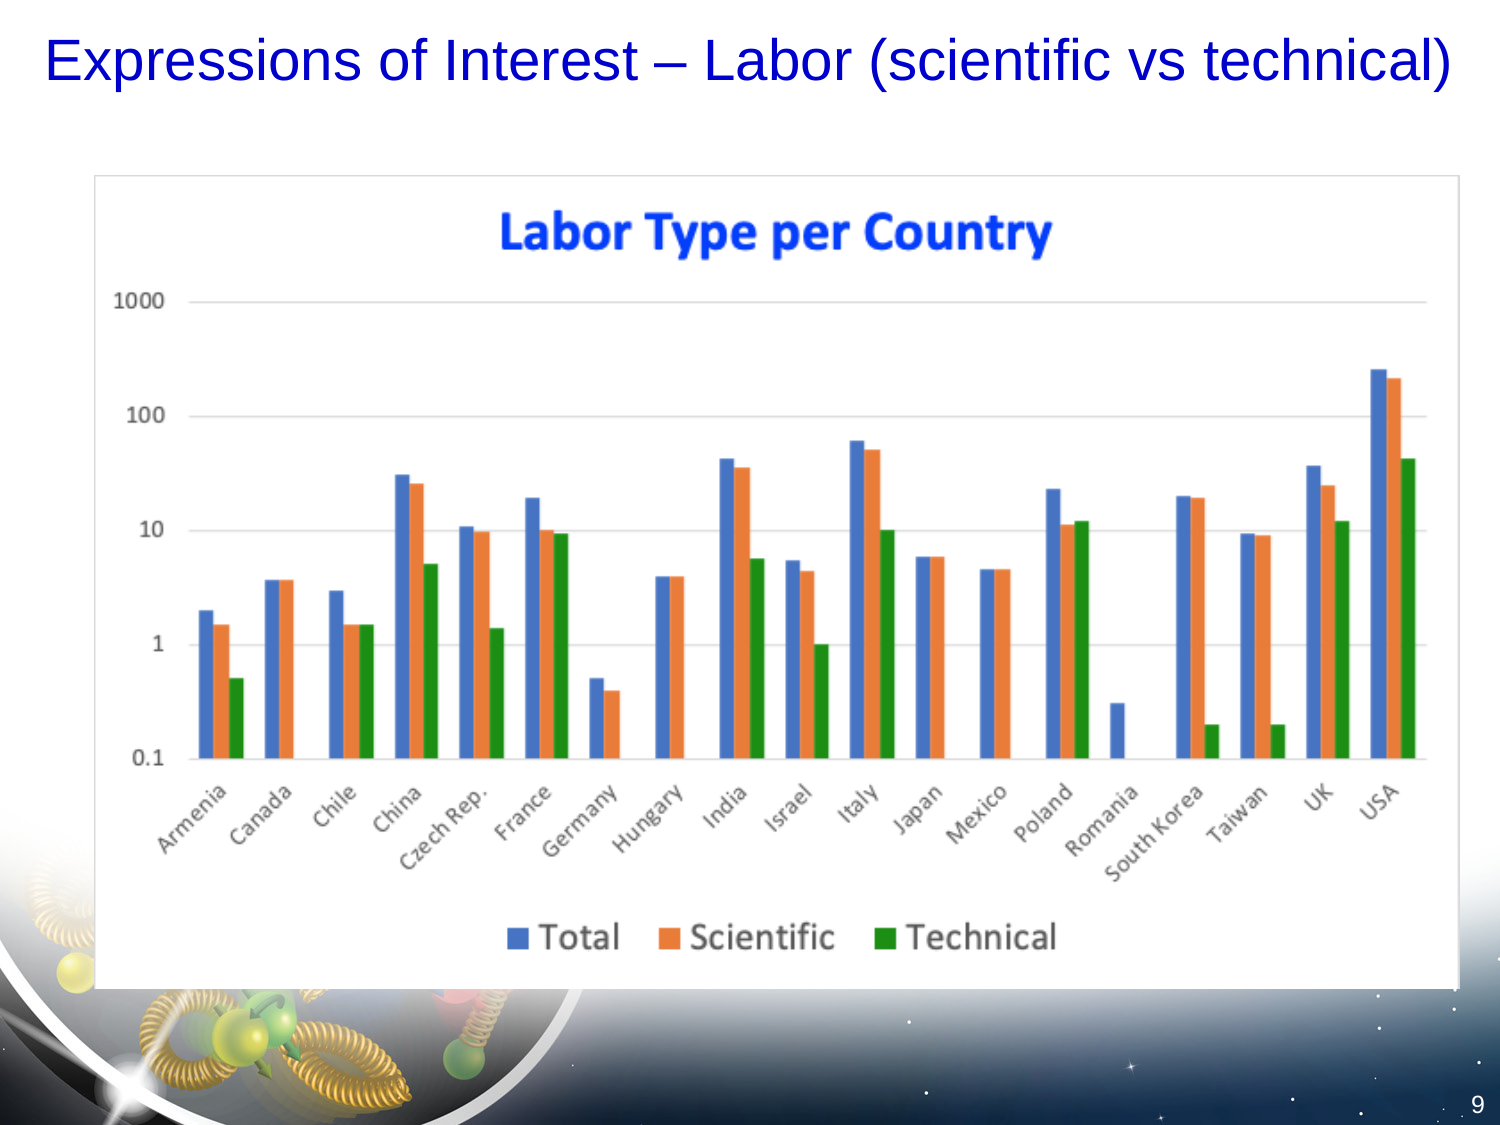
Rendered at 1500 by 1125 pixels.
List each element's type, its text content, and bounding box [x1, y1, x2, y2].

slide_number 9 [1162, 1082, 1500, 1125]
picture [0, 122, 1500, 1125]
title Expressions of Interest – Labor (scientific vs technical) [0, 1, 1500, 122]
